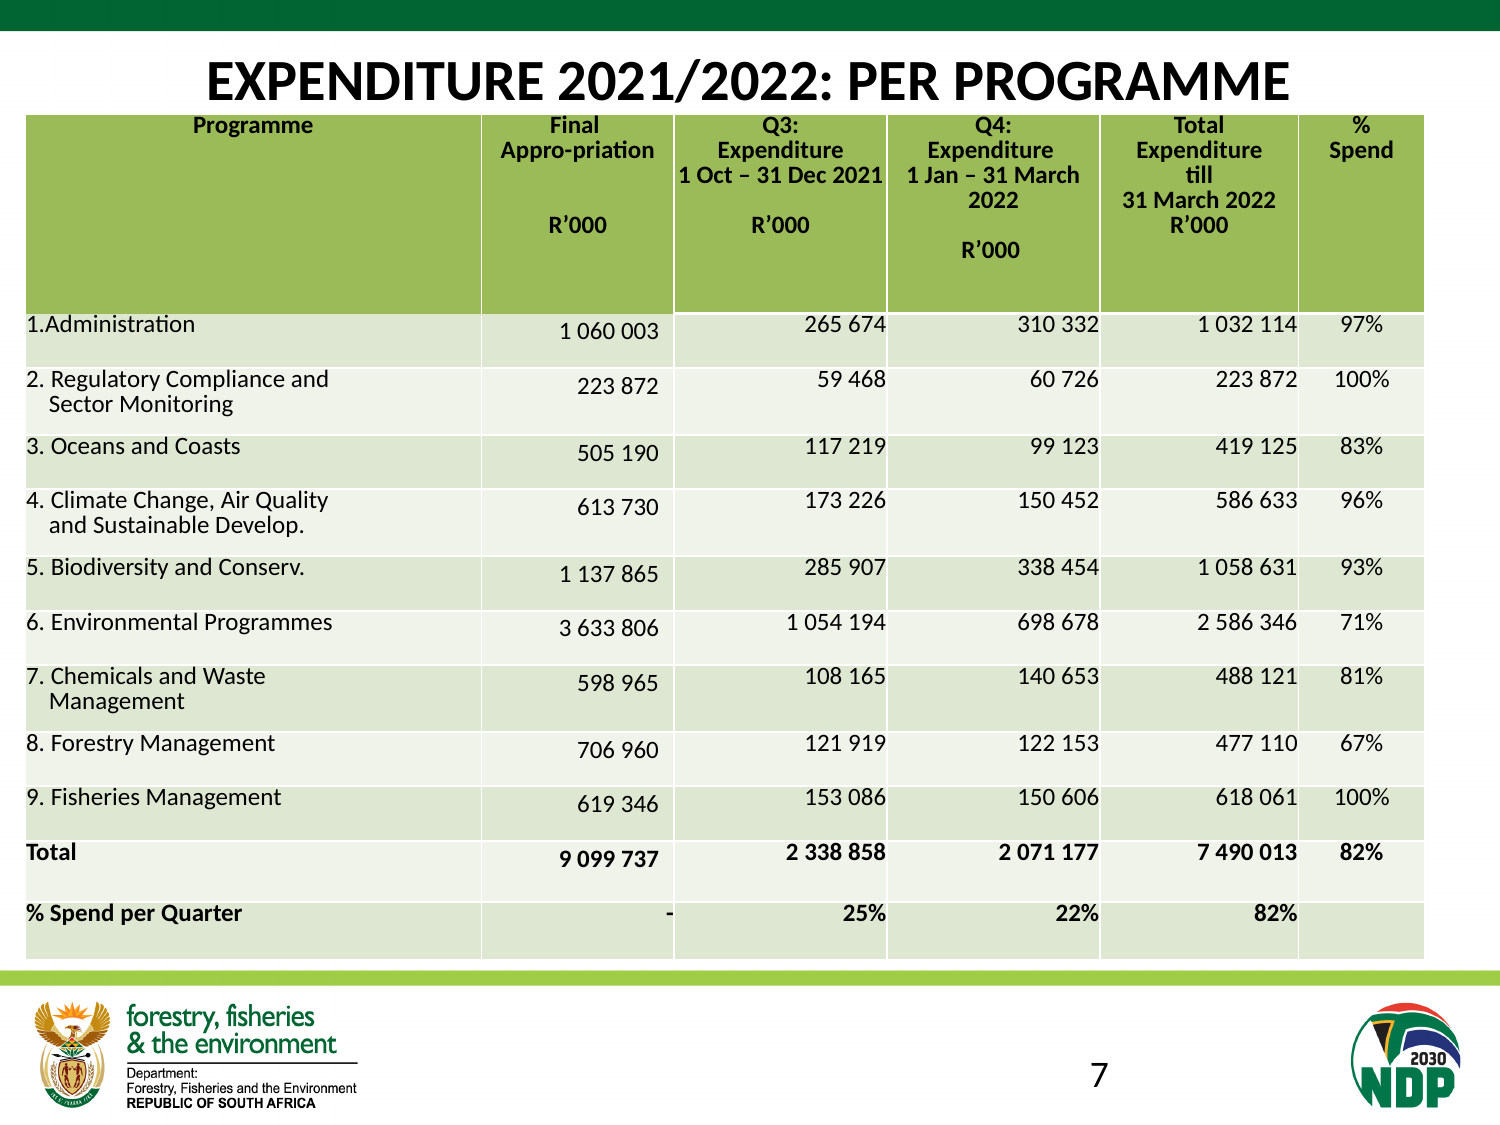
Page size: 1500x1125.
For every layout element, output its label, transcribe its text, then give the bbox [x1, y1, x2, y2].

table_cell 117 219 [675, 436, 886, 488]
table_cell 505 190 [482, 436, 673, 488]
table_cell 8. Forestry Management [26, 733, 481, 785]
table_cell 5. Biodiversity and Conserv. [26, 557, 481, 610]
table_cell 67% [1299, 733, 1424, 785]
table_header % Spend [1299, 115, 1424, 312]
table_cell 150 452 [888, 490, 1099, 555]
table_cell 25% [675, 903, 886, 959]
table_cell 82% [1101, 903, 1298, 959]
table_cell 2 338 858 [675, 842, 886, 901]
table_cell 71% [1299, 612, 1424, 664]
table_cell 310 332 [888, 315, 1099, 367]
table_cell 223 872 [482, 369, 673, 434]
title EXPENDITURE 2021/2022: PER PROGRAMME [25, 44, 1474, 110]
table_cell 22% [888, 903, 1099, 959]
table_cell 619 346 [482, 787, 673, 840]
table_cell 618 061 [1101, 787, 1298, 840]
table_header Final Appro-priation R’000 [482, 115, 673, 314]
table_cell - [482, 903, 673, 959]
table_cell 1 058 631 [1101, 557, 1298, 610]
table_cell 3 633 806 [482, 612, 673, 664]
table_cell 1 060 003 [482, 314, 673, 367]
table_cell 7 490 013 [1101, 842, 1298, 901]
table_cell 7. Chemicals and Waste Management [26, 666, 481, 731]
table_cell % Spend per Quarter [26, 903, 481, 959]
table_cell 97% [1299, 315, 1424, 367]
table_cell 1 137 865 [482, 557, 673, 610]
table_cell 419 125 [1101, 436, 1298, 488]
table_cell 9. Fisheries Management [26, 787, 481, 840]
table_cell 82% [1299, 842, 1424, 901]
table_cell 140 653 [888, 666, 1099, 731]
table_cell 108 165 [675, 666, 886, 731]
table_cell 285 907 [675, 557, 886, 610]
table_cell 2 071 177 [888, 842, 1099, 901]
table_cell Total [26, 842, 481, 901]
table_cell 1.Administration [26, 314, 481, 367]
table_header Q4: Expenditure 1 Jan – 31 March 2022 R’000 [888, 115, 1099, 312]
table_cell 2. Regulatory Compliance and Sector Monitoring [26, 369, 481, 434]
table_cell 613 730 [482, 490, 673, 555]
table_cell 9 099 737 [482, 842, 673, 901]
table_cell 121 919 [675, 733, 886, 785]
table_cell 100% [1299, 787, 1424, 840]
table_cell 100% [1299, 369, 1424, 434]
table_cell 586 633 [1101, 490, 1298, 555]
table_header Programme [26, 115, 481, 314]
table_cell 153 086 [675, 787, 886, 840]
table_cell 4. Climate Change, Air Quality and Sustainable Develop. [26, 490, 481, 555]
table_cell 3. Oceans and Coasts [26, 436, 481, 488]
table_cell 1 032 114 [1101, 315, 1298, 367]
table_cell 488 121 [1101, 666, 1298, 731]
table_cell 60 726 [888, 369, 1099, 434]
table_cell 477 110 [1101, 733, 1298, 785]
table_cell 173 226 [675, 490, 886, 555]
slide_number 7 [1074, 1042, 1425, 1103]
table_cell 99 123 [888, 436, 1099, 488]
picture [0, 0, 1500, 1125]
table_cell 81% [1299, 666, 1424, 731]
table_cell 698 678 [888, 612, 1099, 664]
table_cell 83% [1299, 436, 1424, 488]
table_header Total Expenditure till 31 March 2022 R’000 [1101, 115, 1298, 312]
table_cell 150 606 [888, 787, 1099, 840]
table_cell 223 872 [1101, 369, 1298, 434]
table_cell 1 054 194 [675, 612, 886, 664]
table_cell 59 468 [675, 369, 886, 434]
table_cell 93% [1299, 557, 1424, 610]
table_cell 122 153 [888, 733, 1099, 785]
table_cell 598 965 [482, 666, 673, 731]
table_header Q3: Expenditure 1 Oct – 31 Dec 2021 R’000 [675, 115, 886, 312]
table_cell 265 674 [675, 315, 886, 367]
table_cell 6. Environmental Programmes [26, 612, 481, 664]
table_cell 706 960 [482, 733, 673, 785]
table_cell 96% [1299, 490, 1424, 555]
table_cell 2 586 346 [1101, 612, 1298, 664]
table_cell [1299, 903, 1424, 959]
table_cell 338 454 [888, 557, 1099, 610]
